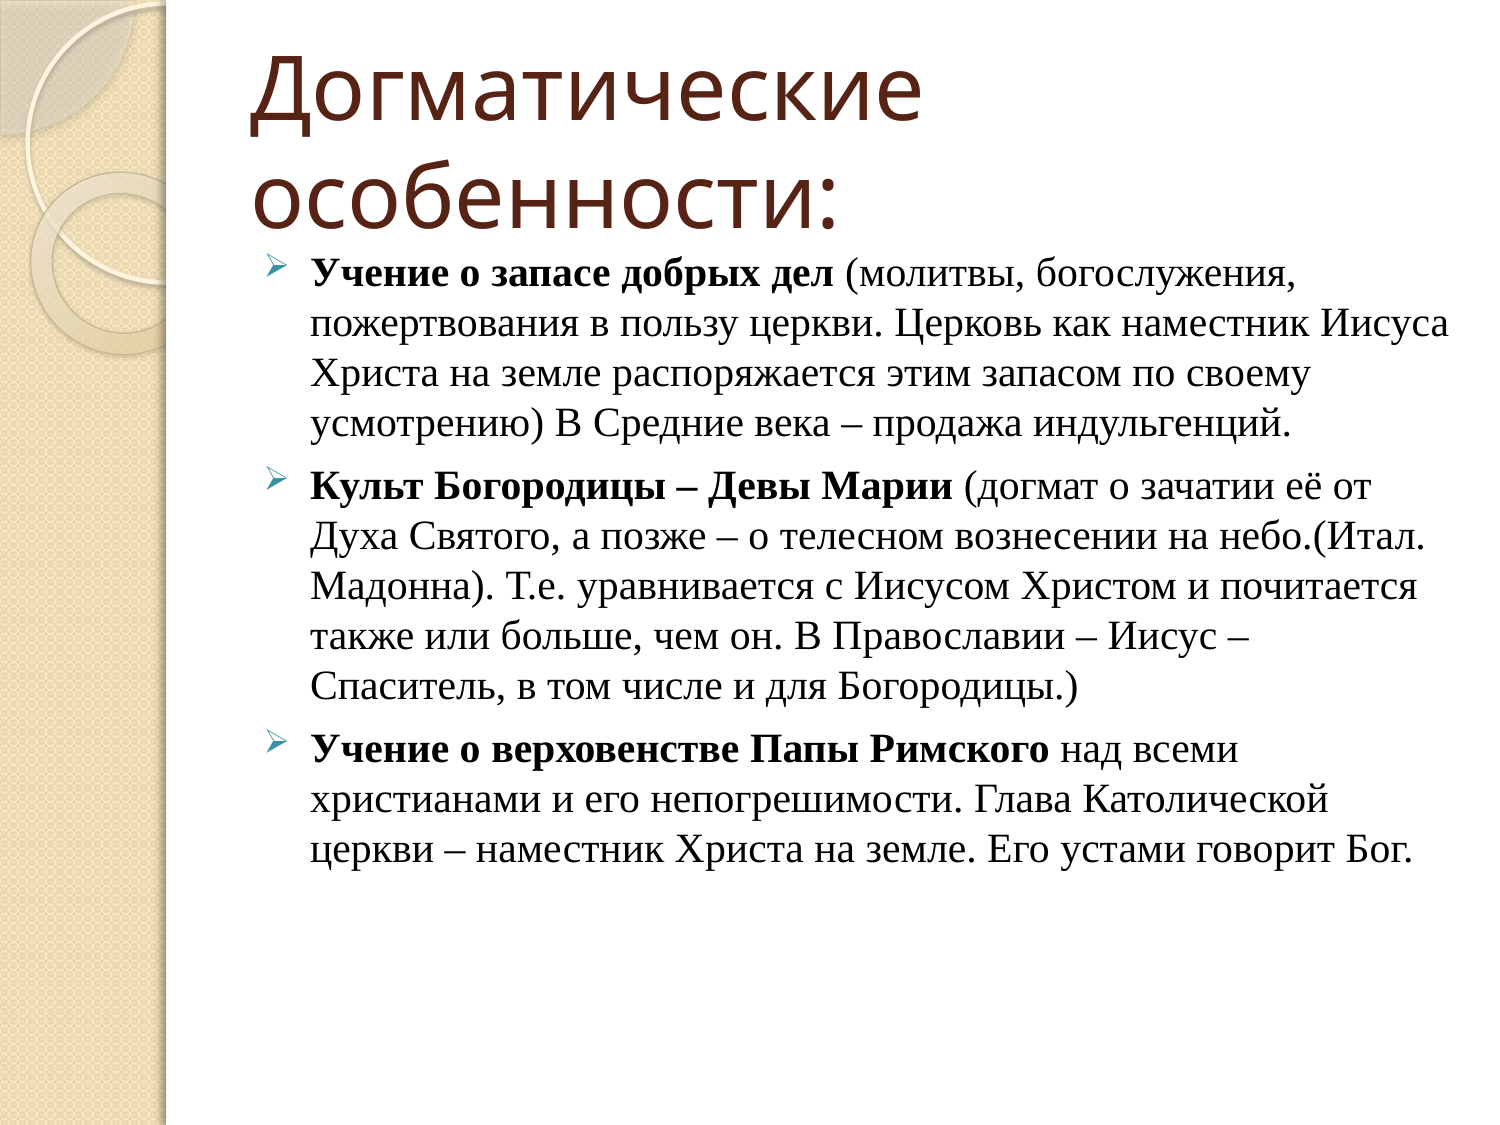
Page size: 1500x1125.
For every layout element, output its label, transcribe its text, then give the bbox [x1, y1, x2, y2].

title Догматические особенности: [235, 45, 1466, 233]
list Учение о запасе добрых дел (молитвы, богослужения, пожертвования в пользу церкви. Церковь как наместник Иисуса Христа на земле распоряжается этим запасом по своему усмотрению) В Средние века – продажа индульгенций. Культ Богородицы – Девы Марии (догмат о зачатии её от Духа Святого, а позже – о телесном вознесении на небо.(Итал. Мадонна). Т.е. уравнивается с Иисусом Христом и почитается также или больше, чем он. В Православии – Иисус – Спаситель, в том числе и для Богородицы.) Учение о верховенстве Папы Римского над всеми христианами и его непогрешимости. Глава Католической церкви – наместник Христа на земле. Его устами говорит Бог. [235, 237, 1466, 1025]
